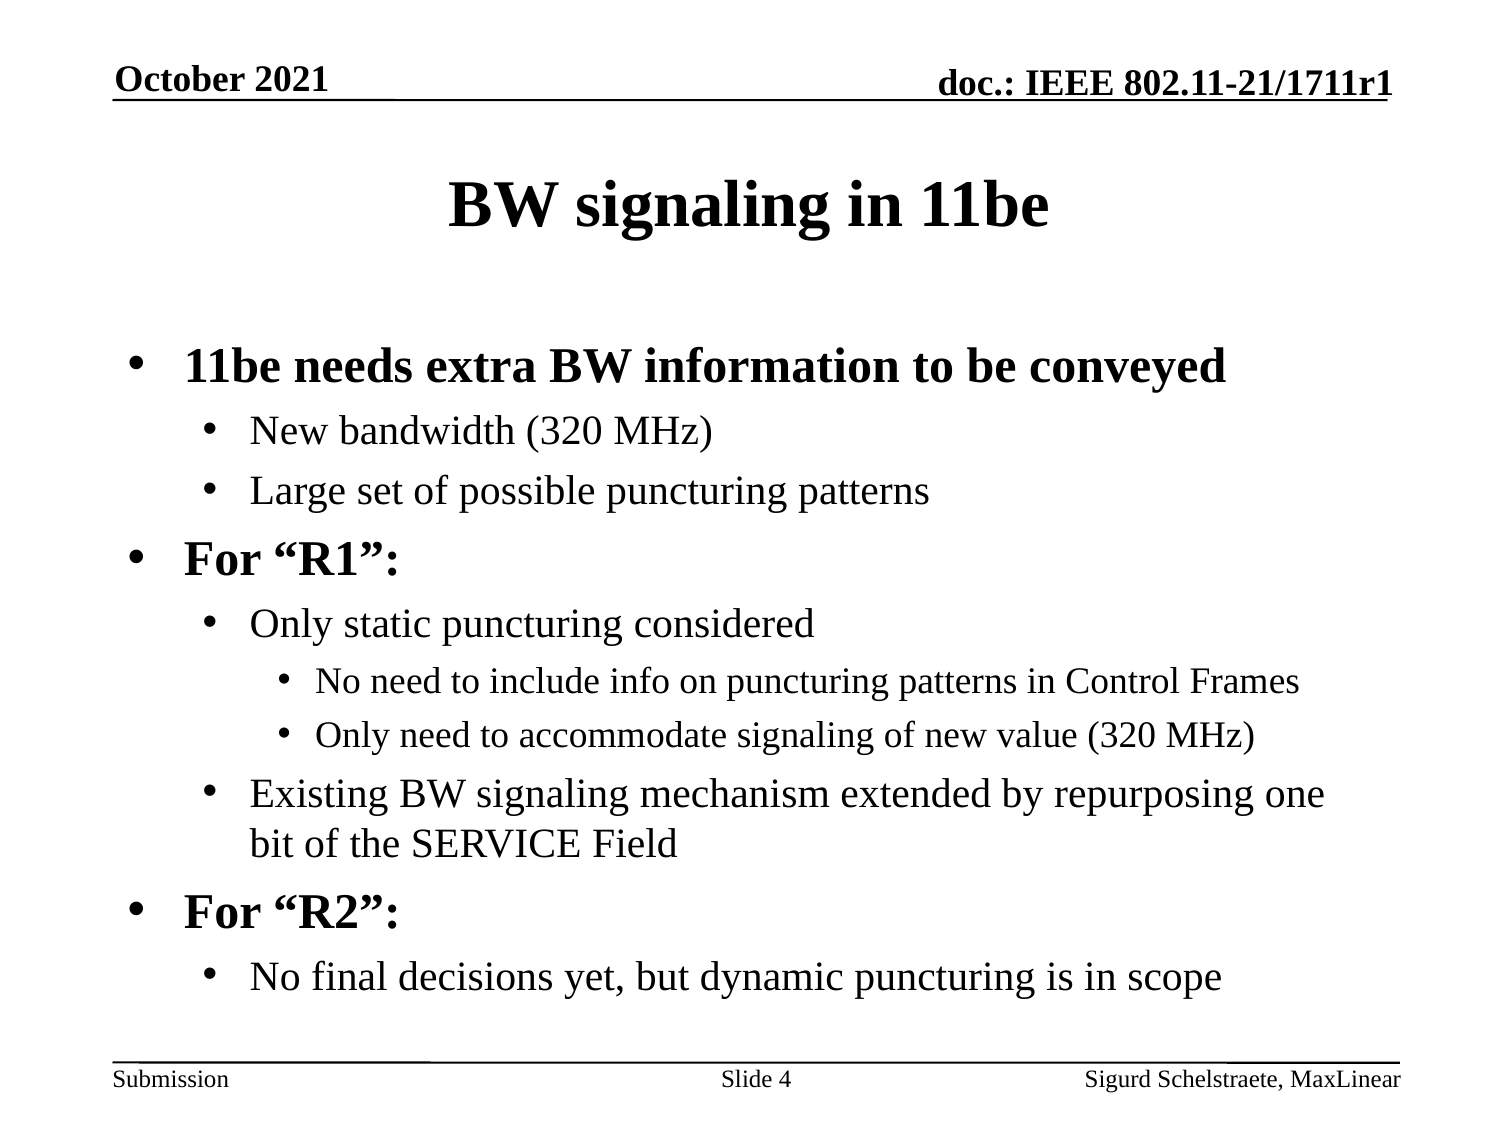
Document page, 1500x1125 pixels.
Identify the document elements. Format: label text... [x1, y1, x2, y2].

slide_number Slide 4 [712, 1061, 800, 1123]
title BW signaling in 11be [112, 112, 1388, 288]
footer Sigurd Schelstraete, MaxLinear [902, 1061, 1402, 1093]
list 11be needs extra BW information to be conveyed New bandwidth (320 MHz) Large set of possible puncturing patterns For “R1”: Only static puncturing considered No need to include info on puncturing patterns in Control Frames Only need to accommodate signaling of new value (320 MHz) Existing BW signaling mechanism extended by repurposing one bit of the SERVICE Field For “R2”: No final decisions yet, but dynamic puncturing is in scope [112, 324, 1388, 1000]
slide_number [114, 54, 423, 100]
